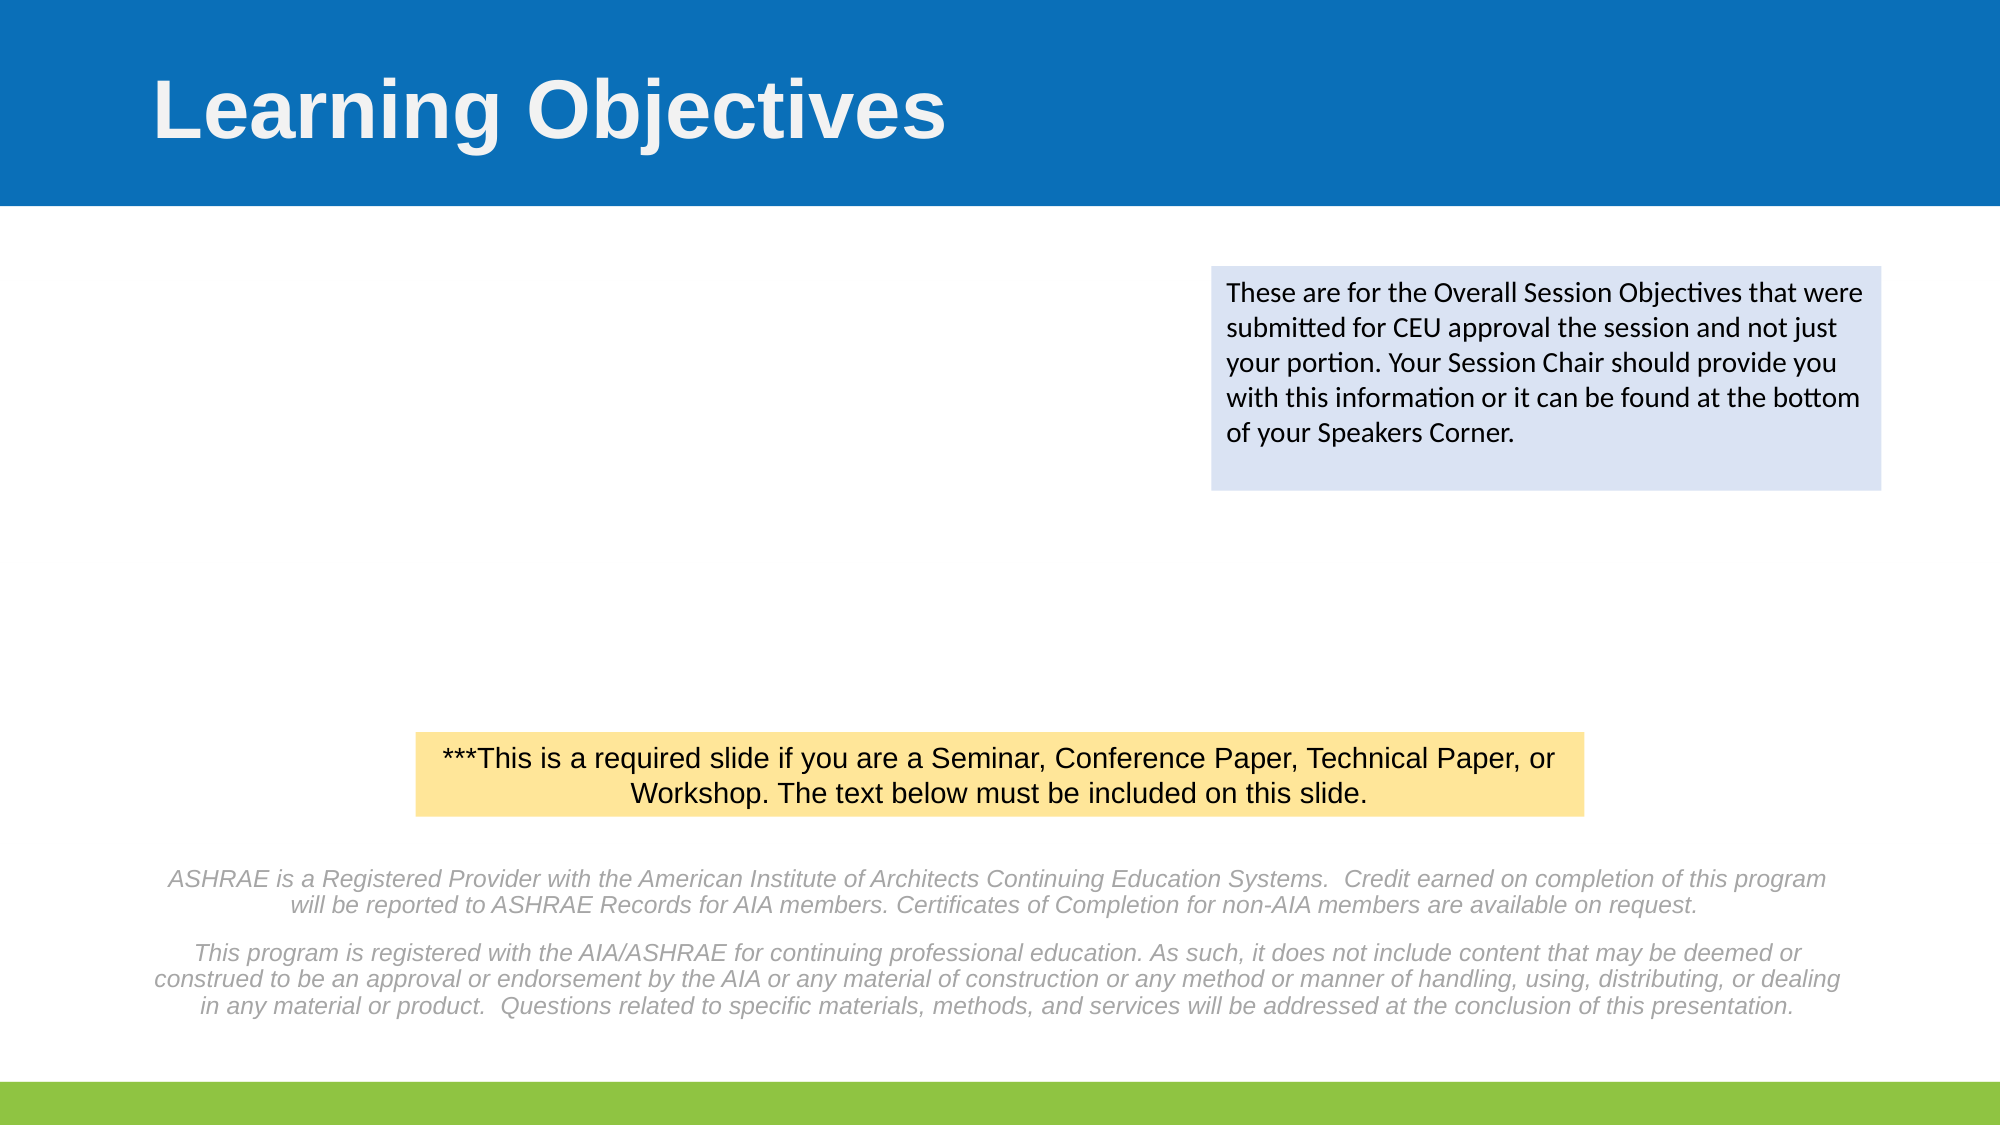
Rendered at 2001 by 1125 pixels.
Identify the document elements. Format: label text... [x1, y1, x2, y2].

text_box ASHRAE is a Registered Provider with the American Institute of Architects Continuing Education Systems. Credit earned on completion of this program will be reported to ASHRAE Records for AIA members. Certificates of Completion for non-AIA members are available on request. This program is registered with the AIA/ASHRAE for continuing professional education. As such, it does not include content that may be deemed or construed to be an approval or endorsement by the AIA or any material of construction or any method or manner of handling, using, distributing, or dealing in any material or product. Questions related to specific materials, methods, and services will be addressed at the conclusion of this presentation. [137, 858, 1863, 1055]
text_box ***This is a required slide if you are a Seminar, Conference Paper, Technical Paper, or Workshop. The text below must be included on this slide. [415, 732, 1585, 817]
picture [0, 0, 2000, 1125]
text_box These are for the Overall Session Objectives that were submitted for CEU approval the session and not just your portion. Your Session Chair should provide you with this information or it can be found at the bottom of your Speakers Corner. [1211, 266, 1882, 491]
title Learning Objectives [137, 38, 1863, 185]
